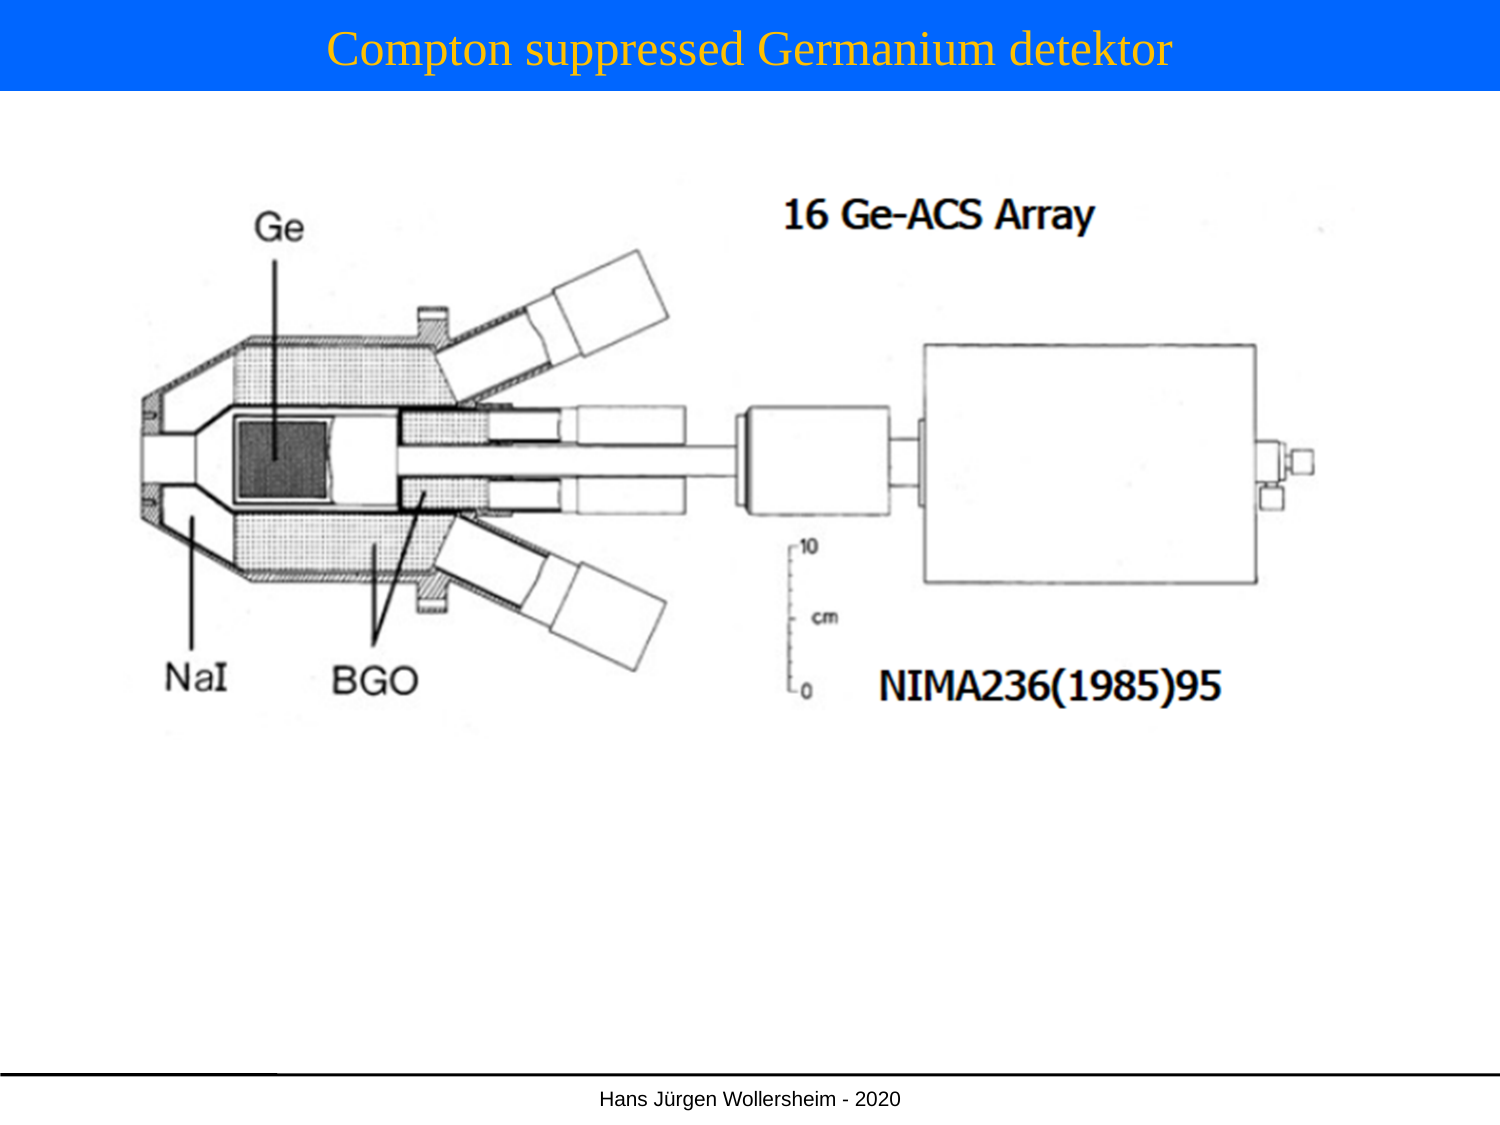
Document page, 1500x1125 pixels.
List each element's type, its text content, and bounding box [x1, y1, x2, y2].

title Compton suppressed Germanium detektor [0, 0, 1500, 91]
picture [123, 172, 1356, 740]
